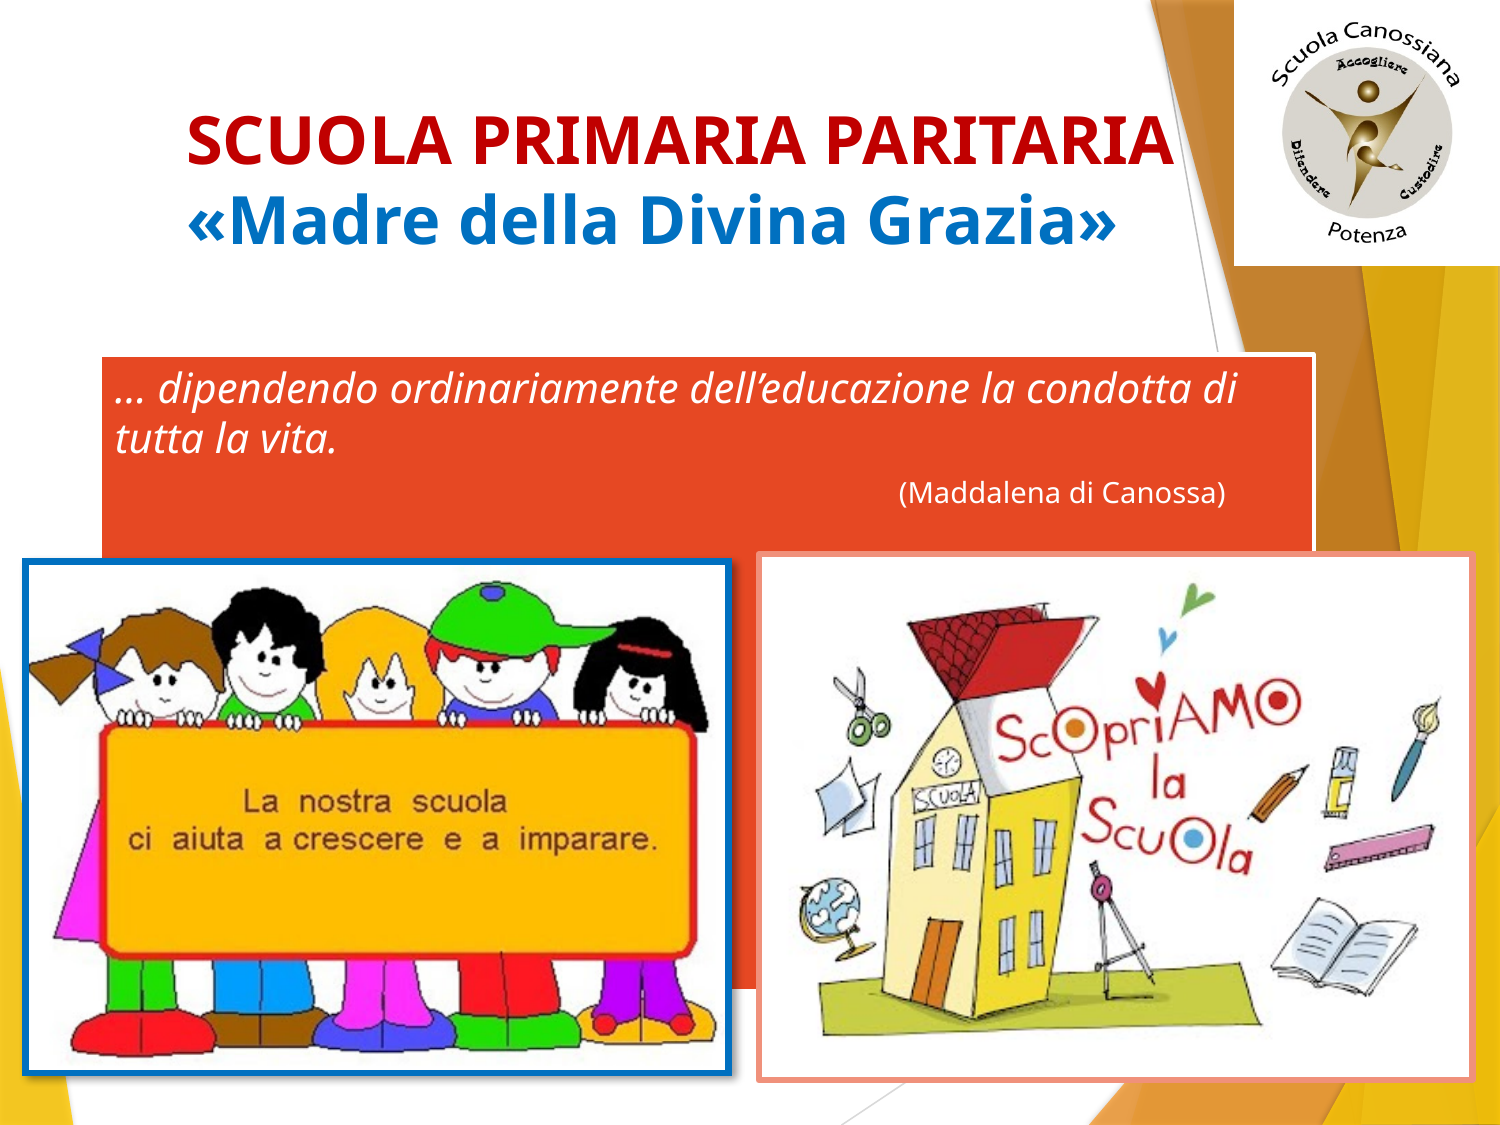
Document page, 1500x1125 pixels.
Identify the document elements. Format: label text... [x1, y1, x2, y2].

picture [27, 564, 726, 1071]
picture [1233, 0, 1500, 267]
list … dipendendo ordinariamente dell’educazione la condotta di tutta la vita. (Maddalena di Canossa) [98, 352, 1316, 993]
title SCUOLA PRIMARIA PARITARIA «Madre della Divina Grazia» [171, 90, 1314, 279]
picture [761, 556, 1470, 1078]
